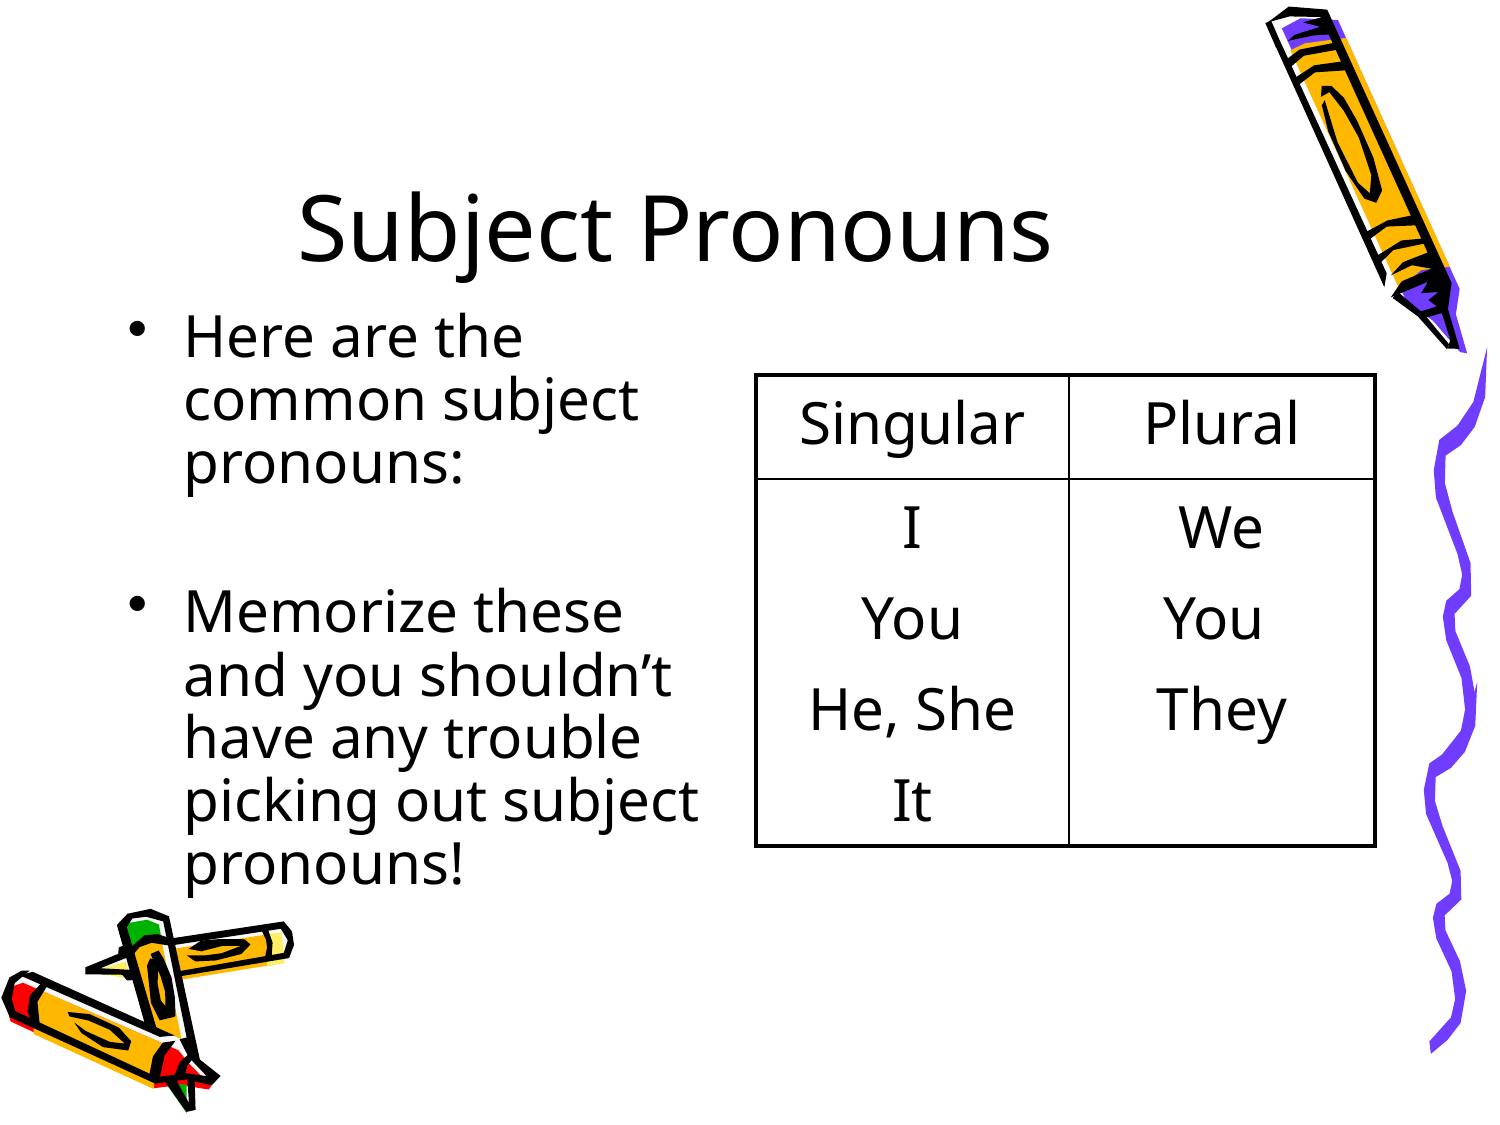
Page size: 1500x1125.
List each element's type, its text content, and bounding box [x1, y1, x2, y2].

table_cell We You They [1070, 480, 1373, 844]
title Subject Pronouns [112, 24, 1240, 288]
list Here are the common subject pronouns: Memorize these and you shouldn’t have any trouble picking out subject pronouns! [112, 299, 732, 963]
table_header Singular [758, 377, 1068, 478]
table_cell I You He, She It [758, 480, 1068, 844]
table_header Plural [1070, 377, 1373, 478]
